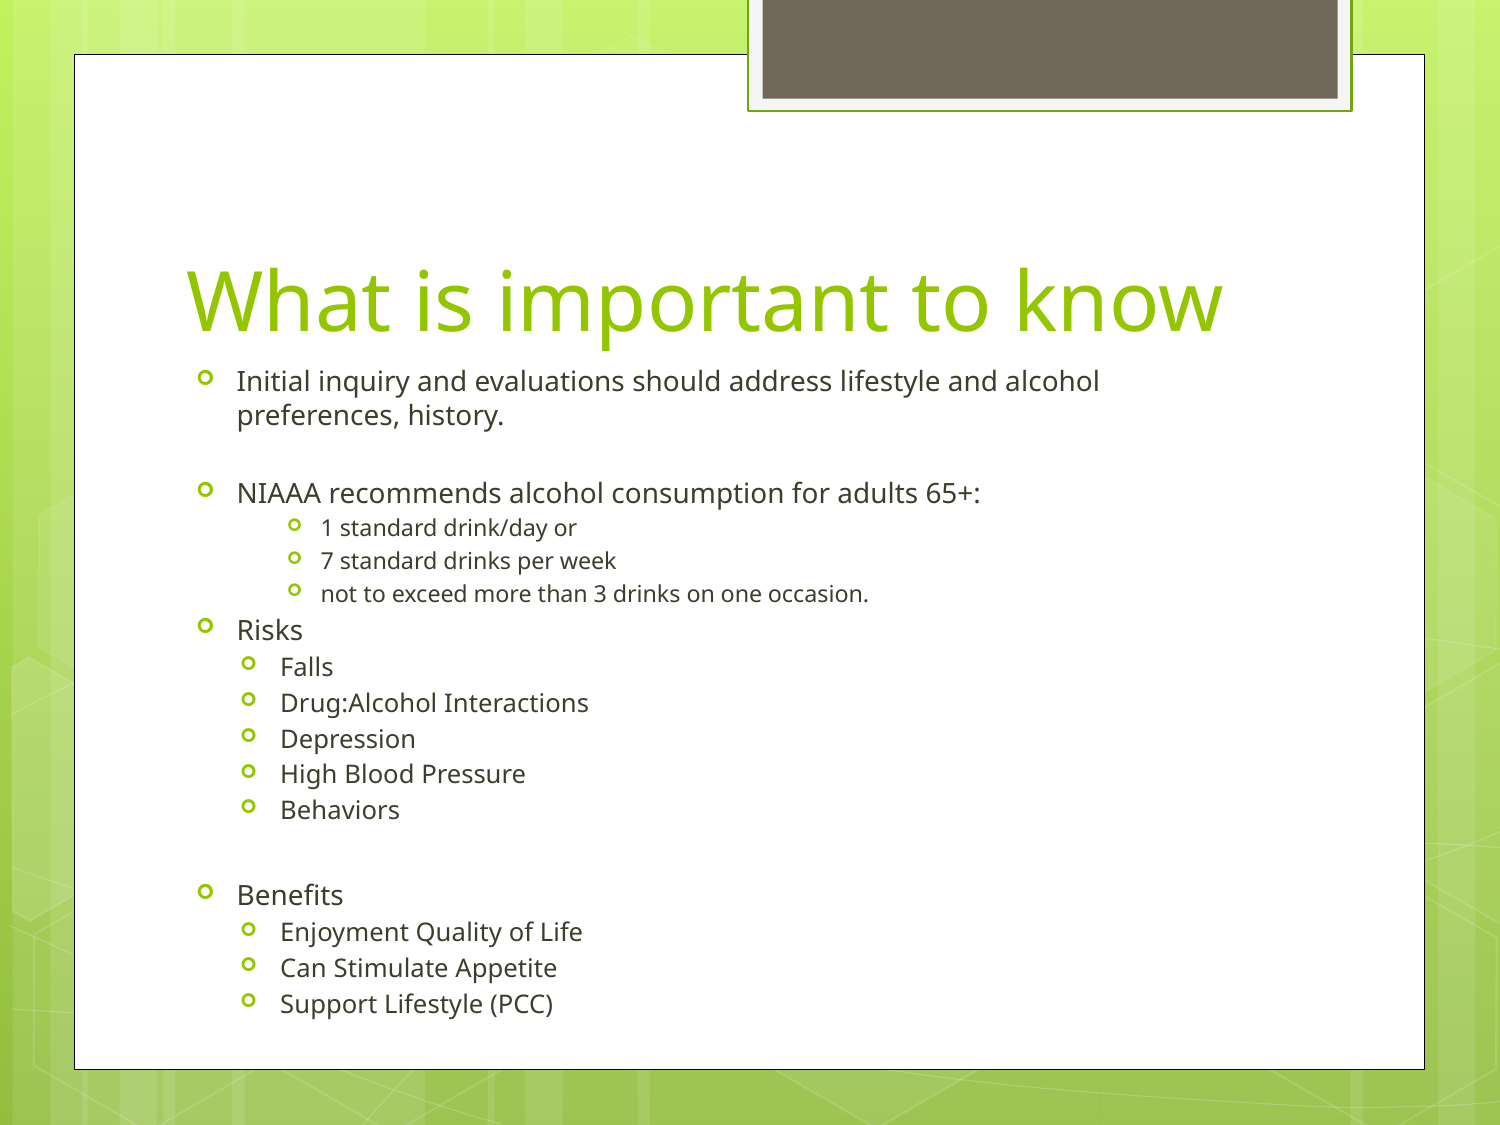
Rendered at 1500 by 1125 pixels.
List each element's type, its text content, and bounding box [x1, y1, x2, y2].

title What is important to know [171, 168, 1324, 357]
list Initial inquiry and evaluations should address lifestyle and alcohol preferences, history. NIAAA recommends alcohol consumption for adults 65+: 1 standard drink/day or 7 standard drinks per week not to exceed more than 3 drinks on one occasion. Risks Falls Drug:Alcohol Interactions Depression High Blood Pressure Behaviors Benefits Enjoyment Quality of Life Can Stimulate Appetite Support Lifestyle (PCC) [171, 356, 1283, 1034]
